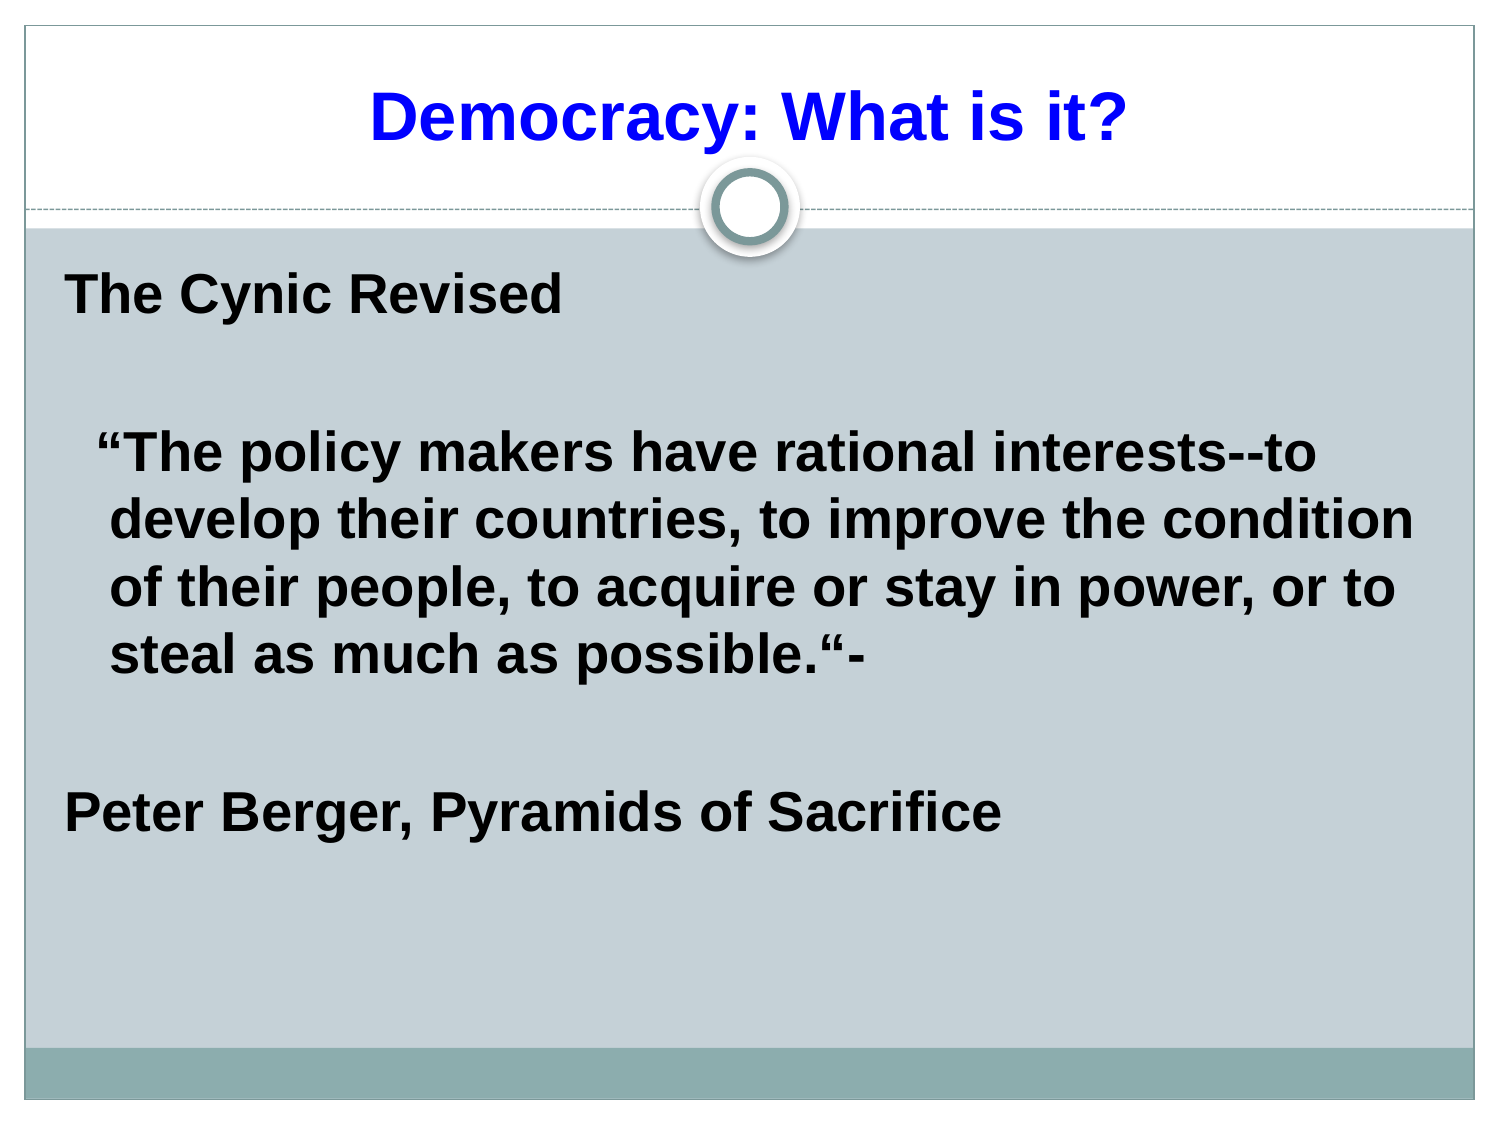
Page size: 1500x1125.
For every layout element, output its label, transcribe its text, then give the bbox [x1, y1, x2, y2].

list The Cynic Revised “The policy makers have rational interests--to develop their countries, to improve the condition of their people, to acquire or stay in power, or to steal as much as possible.“- Peter Berger, Pyramids of Sacrifice [49, 249, 1450, 1005]
title Democracy: What is it? [49, 37, 1450, 162]
